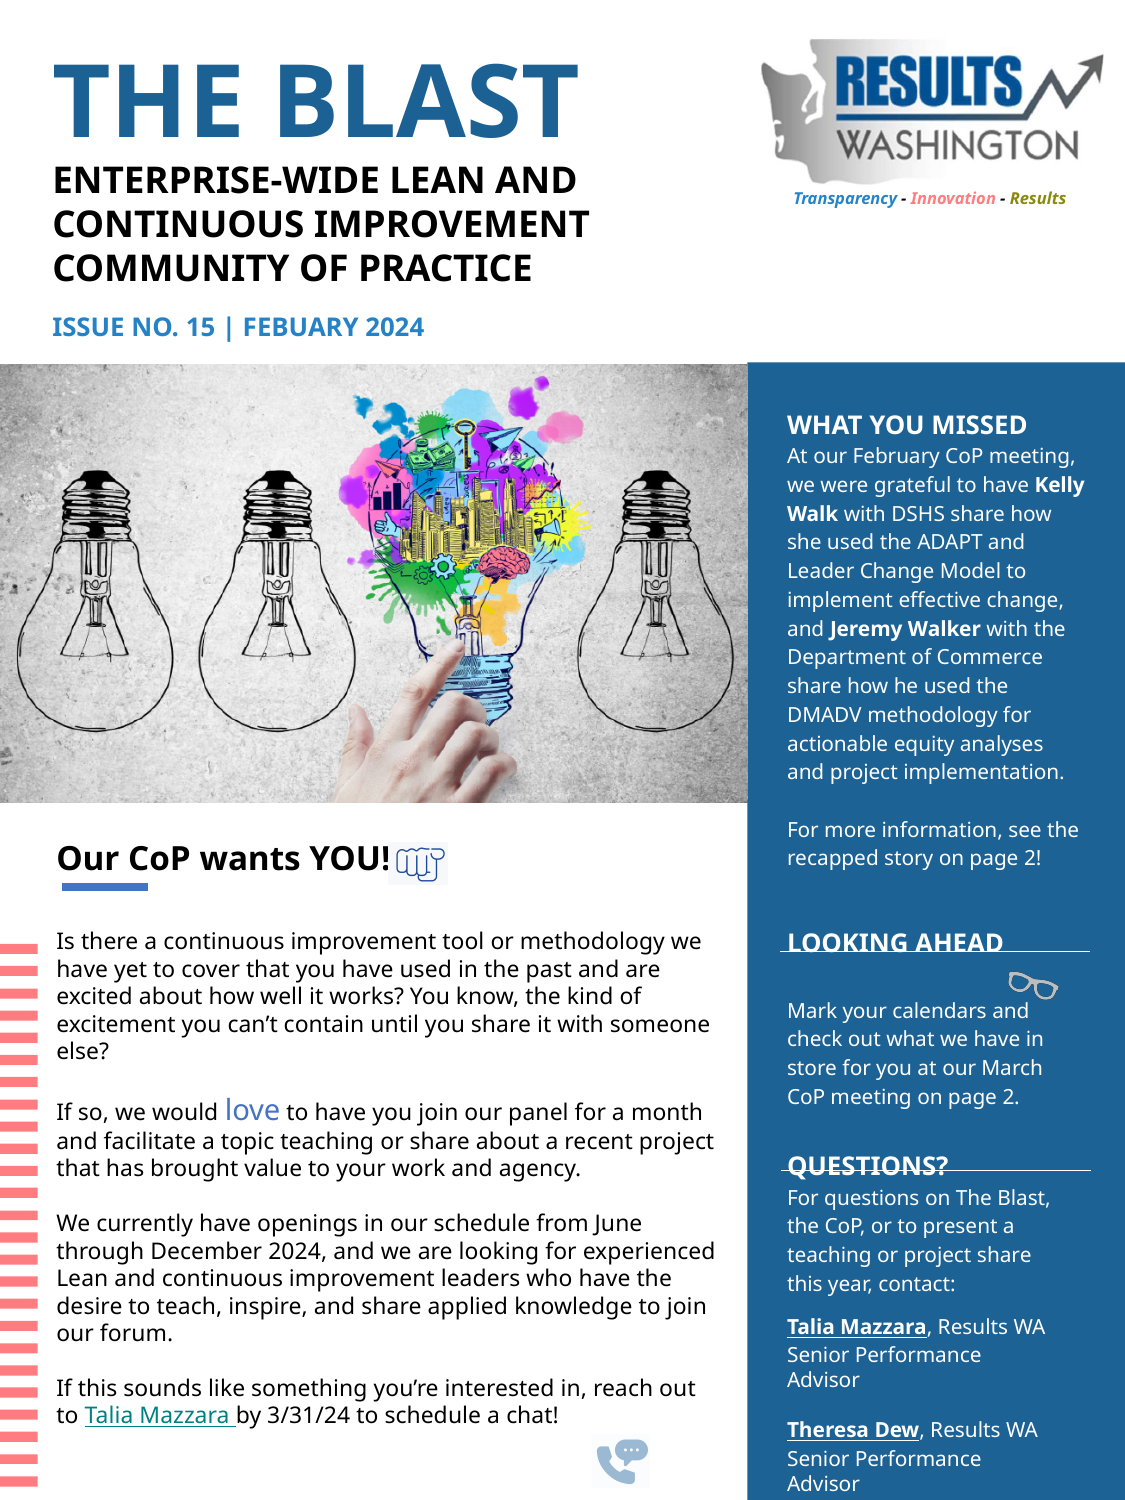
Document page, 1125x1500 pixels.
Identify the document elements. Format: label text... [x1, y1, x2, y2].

text_box Our CoP wants YOU! Is there a continuous improvement tool or methodology we have yet to cover that you have used in the past and are excited about how well it works? You know, the kind of excitement you can’t contain until you share it with someone else? If so, we would love to have you join our panel for a month and facilitate a topic teaching or share about a recent project that has brought value to your work and agency. We currently have openings in our schedule from June through December 2024, and we are looking for experienced Lean and continuous improvement leaders who have the desire to teach, inspire, and share applied knowledge to join our forum. If this sounds like something you’re interested in, reach out to Talia Mazzara by 3/31/24 to schedule a chat! [41, 804, 734, 1500]
text_box The blast ENTERPRISE-WIDE LEAN AND CONTINUOUS IMPROVEMENT COMMUNITY OF PRACTICE ISSUE NO. 15 | FEBUARY 2024 [37, 52, 732, 350]
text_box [760, 38, 1104, 270]
picture [591, 1434, 650, 1488]
picture [998, 952, 1066, 1021]
text_box WHAT YOU MISSED At our February CoP meeting, we were grateful to have Kelly Walk with DSHS share how she used the ADAPT and Leader Change Model to implement effective change, and Jeremy Walker with the Department of Commerce share how he used the DMADV methodology for actionable equity analyses and project implementation. For more information, see the recapped story on page 2! LOOKING AHEAD Mark your calendars and check out what we have in store for you at our March CoP meeting on page 2. Questions? For questions on The Blast, the CoP, or to present a teaching or project share this year, contact: Talia Mazzara, Results WA Senior Performance Advisor Theresa Dew, Results WA Senior Performance Advisor [746, 361, 1125, 1500]
text_box [59, 880, 152, 894]
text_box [0, 943, 38, 1487]
picture [388, 842, 448, 885]
picture [0, 364, 748, 804]
